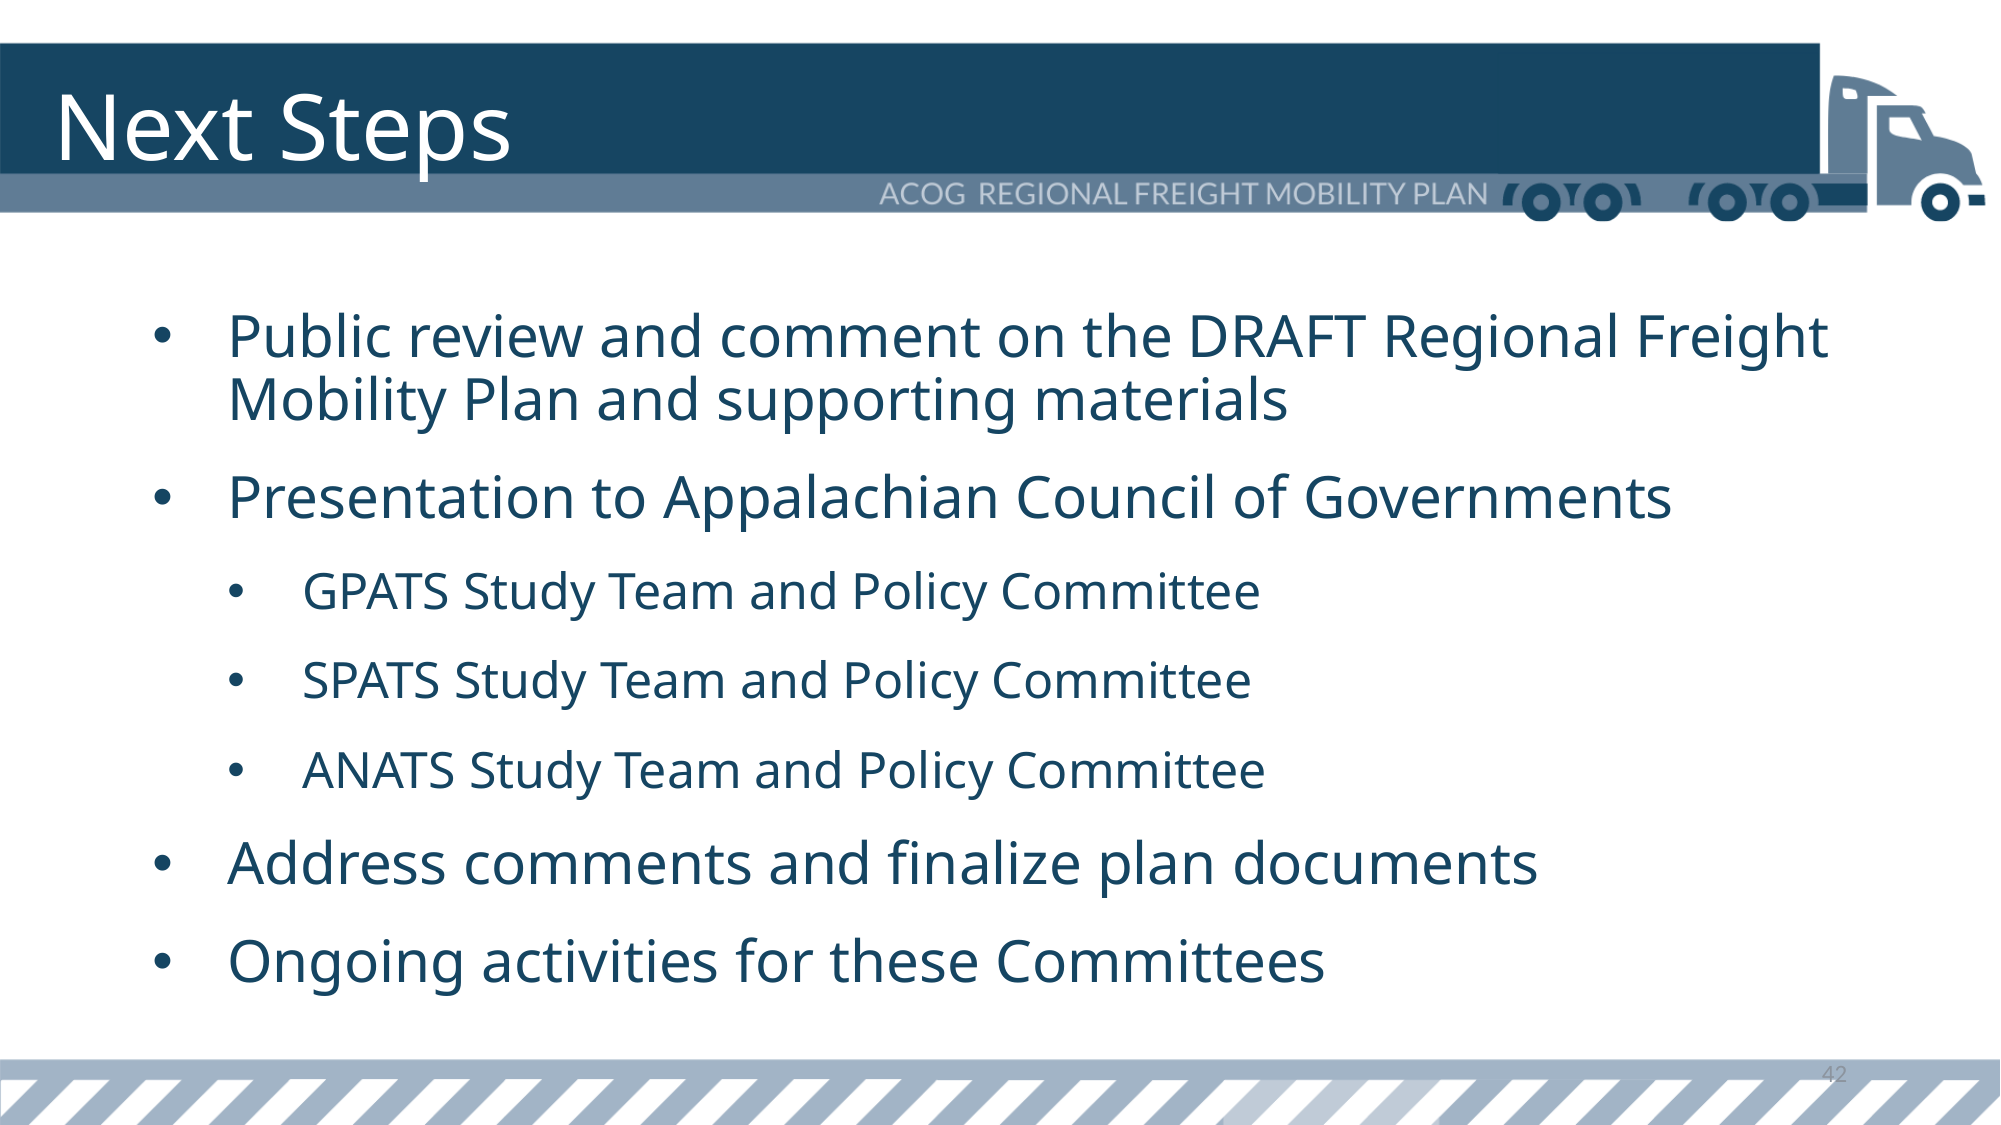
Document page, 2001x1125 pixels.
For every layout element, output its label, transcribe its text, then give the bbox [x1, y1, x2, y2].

title Next Steps [38, 22, 1764, 240]
picture [0, 0, 2000, 1125]
list Public review and comment on the DRAFT Regional Freight Mobility Plan and supporting materials Presentation to Appalachian Council of Governments GPATS Study Team and Policy Committee SPATS Study Team and Policy Committee ANATS Study Team and Policy Committee Address comments and finalize plan documents Ongoing activities for these Committees [137, 299, 1863, 1014]
slide_number 42 [1412, 1042, 1863, 1103]
